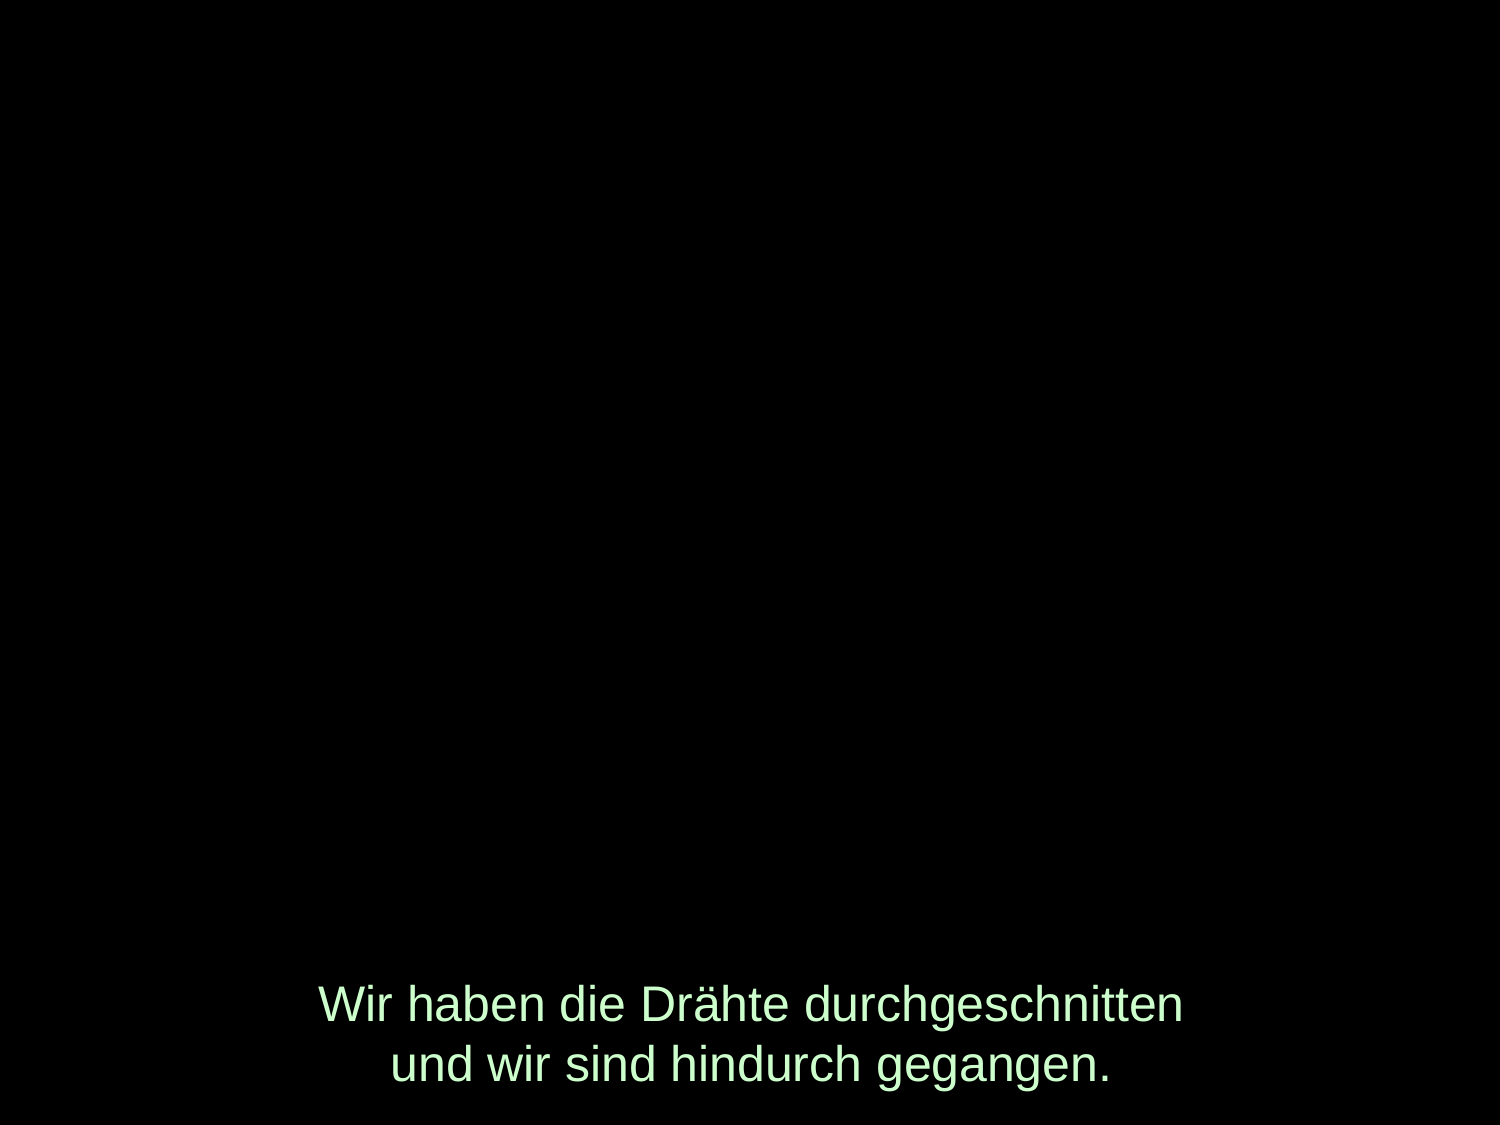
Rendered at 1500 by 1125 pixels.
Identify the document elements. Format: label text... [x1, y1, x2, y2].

title Wir haben die Drähte durchgeschnitten und wir sind hindurch gegangen. [76, 937, 1427, 1125]
